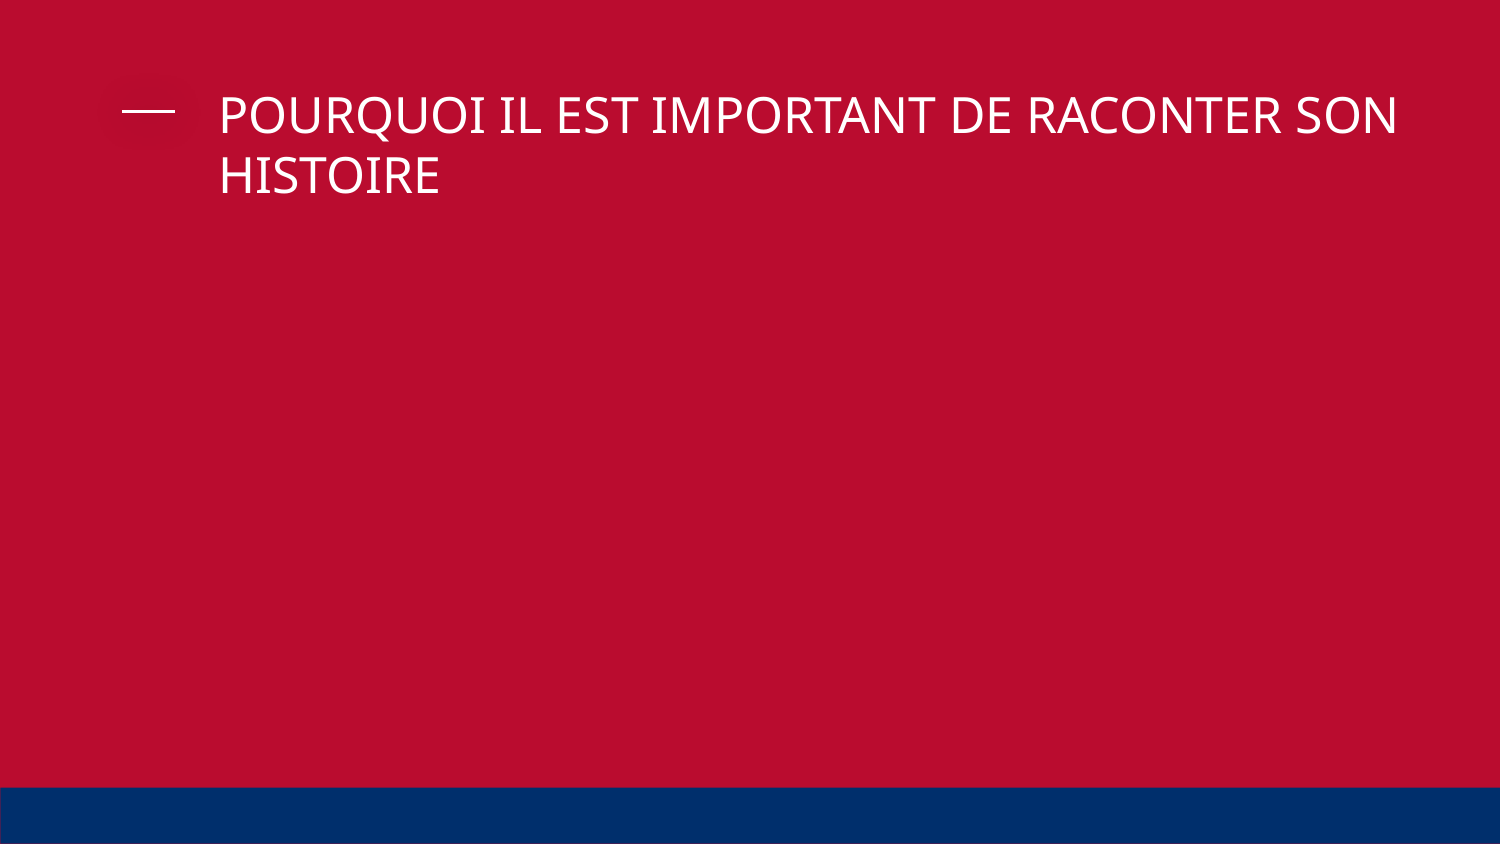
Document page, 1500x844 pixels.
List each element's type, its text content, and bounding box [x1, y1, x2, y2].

title POURQUOI IL EST IMPORTANT DE RACONTER SON HISTOIRE [203, 76, 1425, 233]
